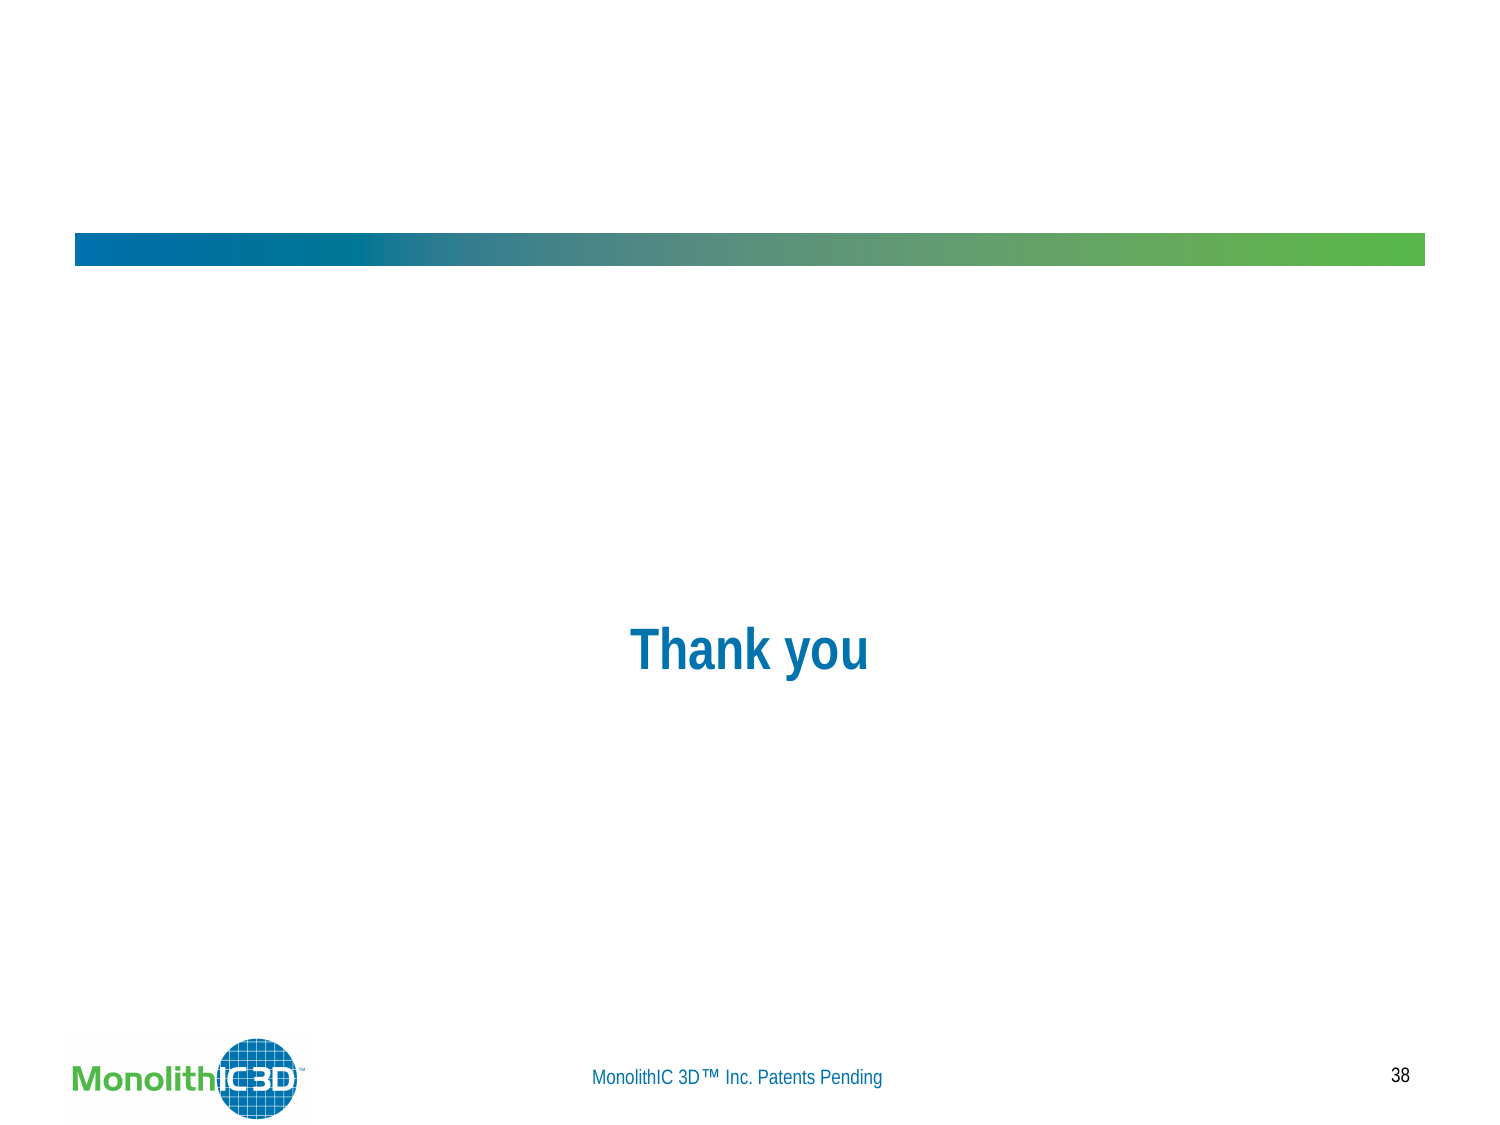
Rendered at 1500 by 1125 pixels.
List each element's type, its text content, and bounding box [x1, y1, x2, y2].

title Thank you [74, 551, 1426, 740]
footer MonolithIC 3D Inc. Patents Pending [500, 1055, 975, 1095]
slide_number 38 [1257, 1054, 1425, 1105]
picture [382, 233, 1425, 266]
picture [62, 1032, 313, 1125]
picture [374, 233, 379, 266]
